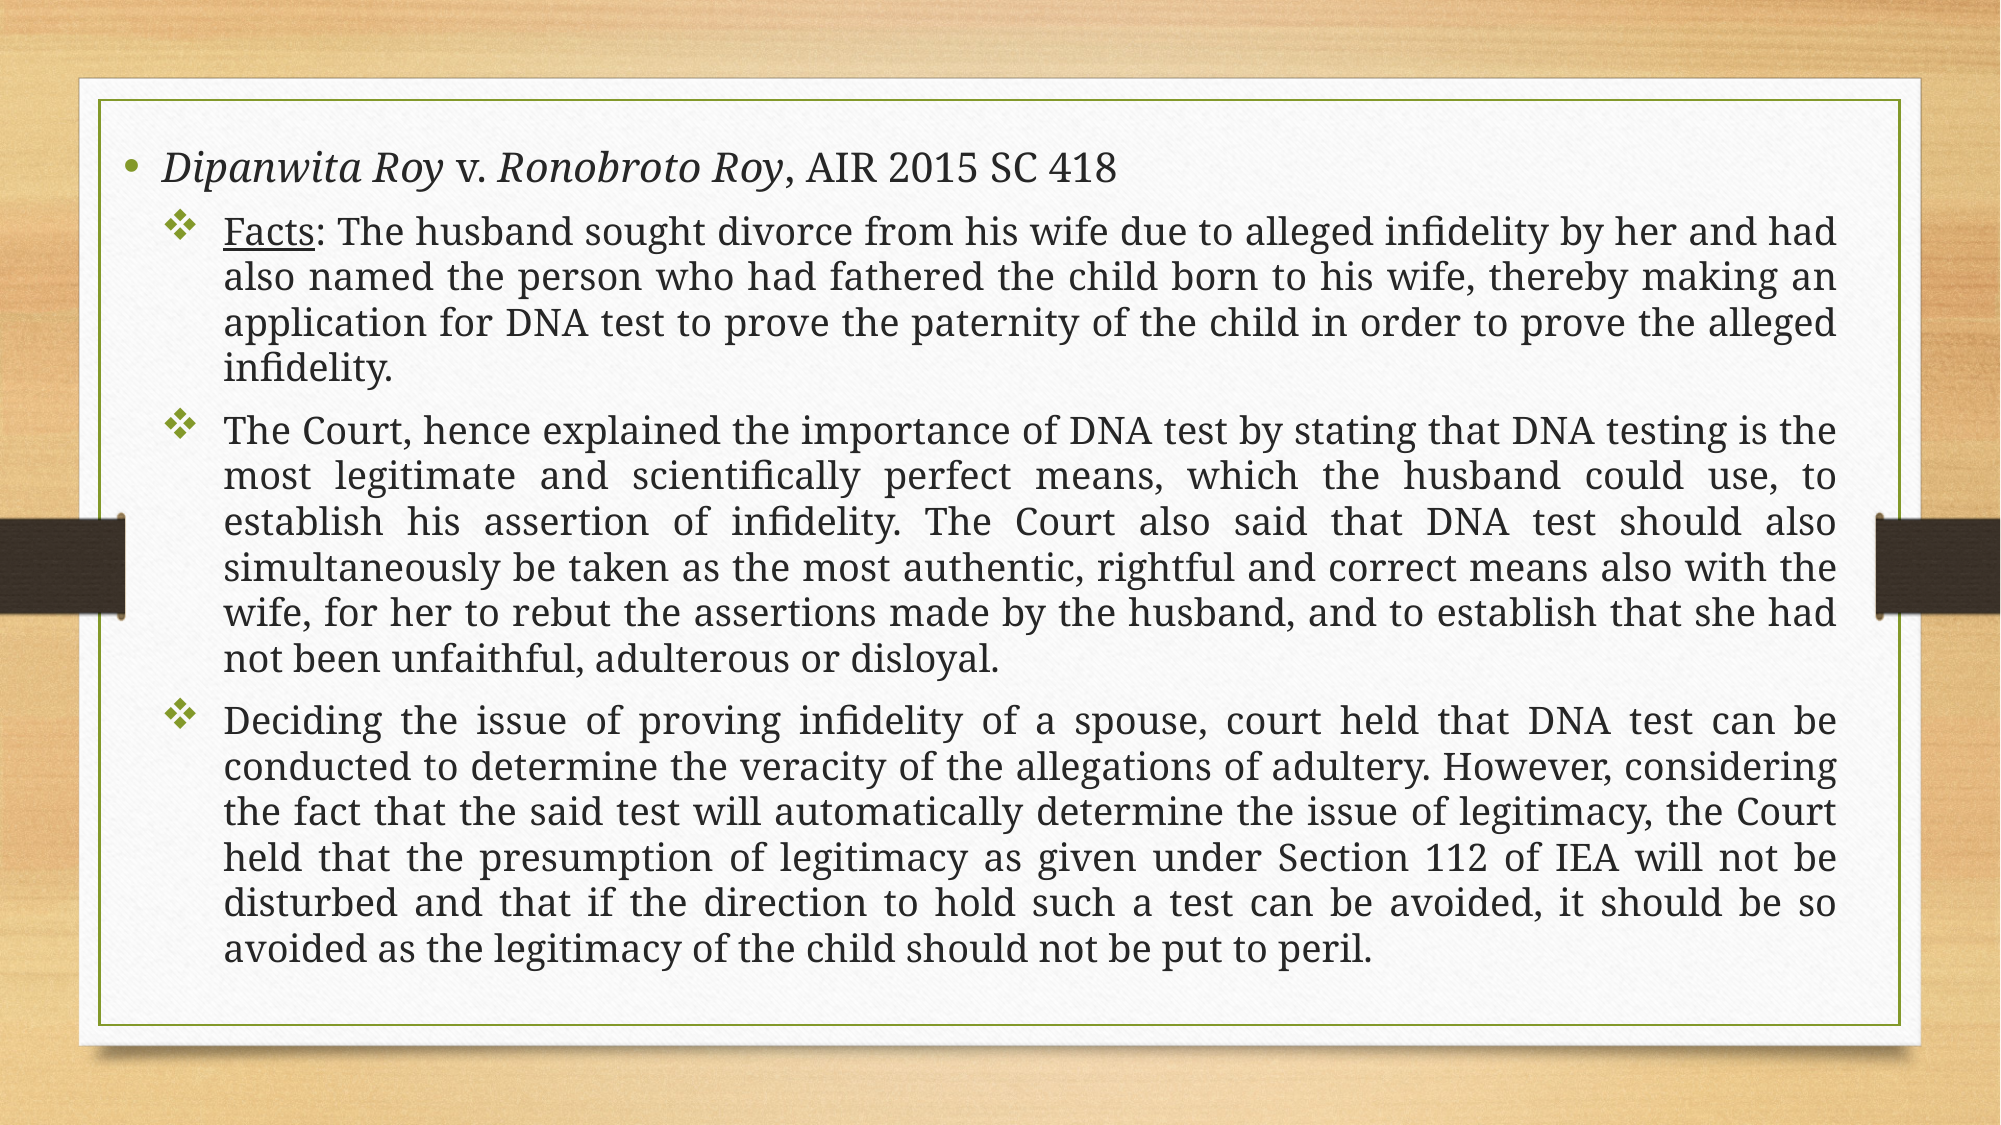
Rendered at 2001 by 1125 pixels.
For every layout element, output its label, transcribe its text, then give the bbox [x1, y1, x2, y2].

list Dipanwita Roy v. Ronobroto Roy, AIR 2015 SC 418 Facts: The husband sought divorce from his wife due to alleged infidelity by her and had also named the person who had fathered the child born to his wife, thereby making an application for DNA test to prove the paternity of the child in order to prove the alleged infidelity. The Court, hence explained the importance of DNA test by stating that DNA testing is the most legitimate and scientifically perfect means, which the husband could use, to establish his assertion of infidelity. The Court also said that DNA test should also simultaneously be taken as the most authentic, rightful and correct means also with the wife, for her to rebut the assertions made by the husband, and to establish that she had not been unfaithful, adulterous or disloyal. Deciding the issue of proving infidelity of a spouse, court held that DNA test can be conducted to determine the veracity of the allegations of adultery. However, considering the fact that the said test will automatically determine the issue of legitimacy, the Court held that the presumption of legitimacy as given under Section 112 of IEA will not be disturbed and that if the direction to hold such a test can be avoided, it should be so avoided as the legitimacy of the child should not be put to peril. [108, 133, 1855, 997]
picture [0, 0, 2001, 1125]
